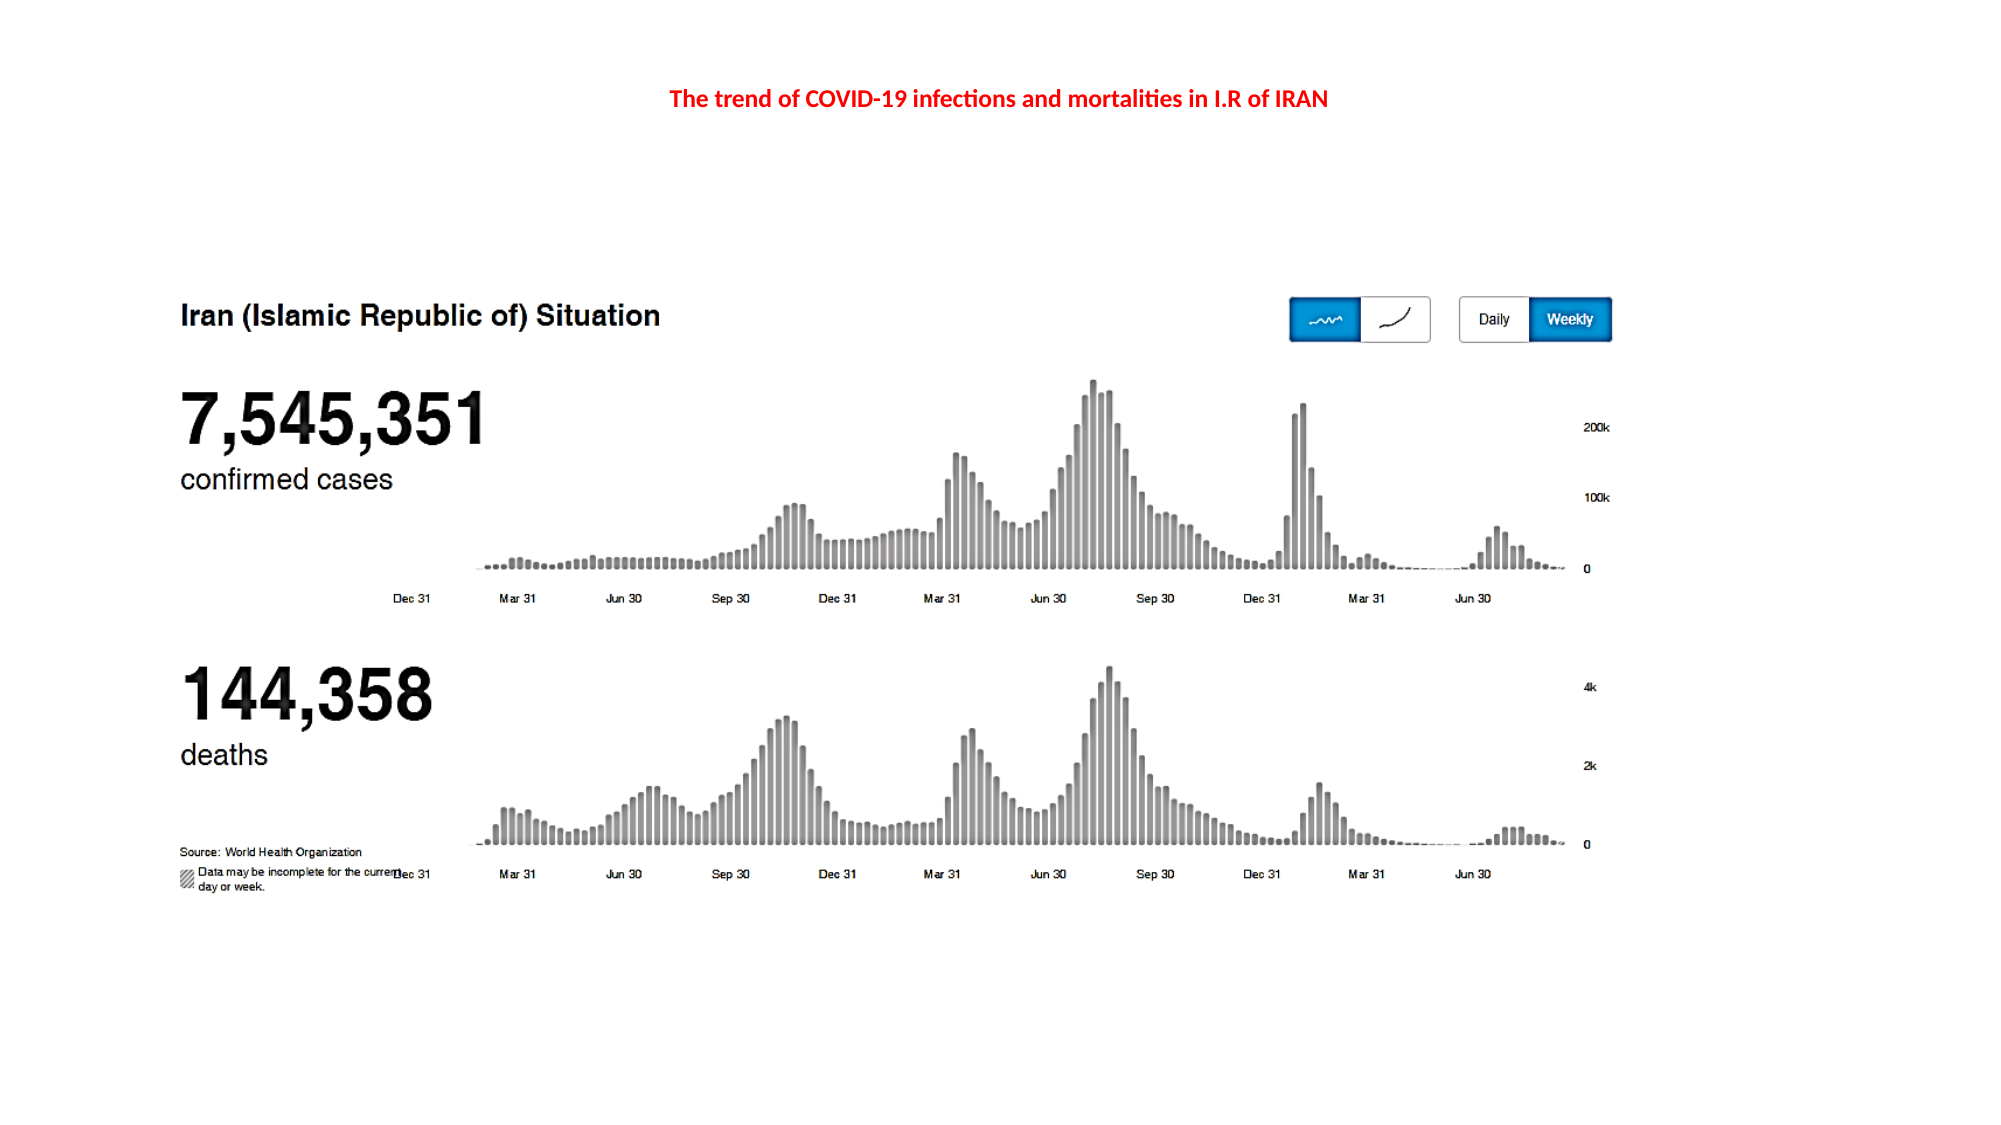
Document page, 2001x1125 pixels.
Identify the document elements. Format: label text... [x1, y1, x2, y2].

picture [109, 252, 1723, 919]
title The trend of COVID-19 infections and mortalities in I.R of IRAN [139, 50, 1865, 152]
